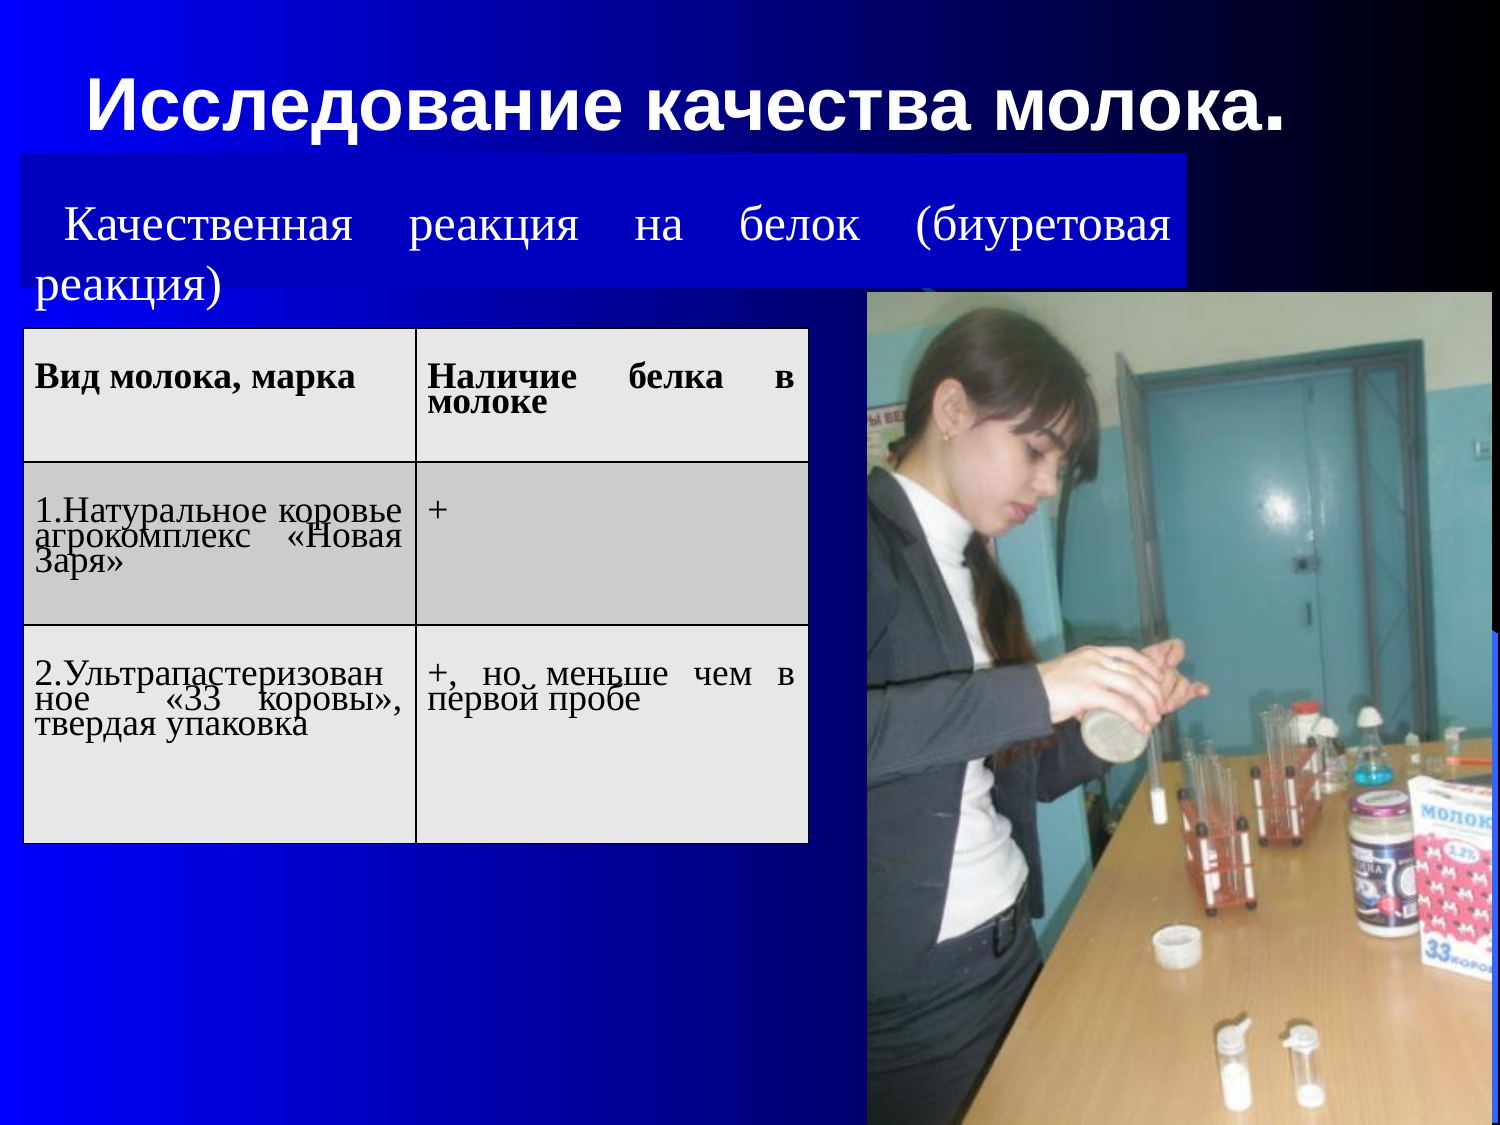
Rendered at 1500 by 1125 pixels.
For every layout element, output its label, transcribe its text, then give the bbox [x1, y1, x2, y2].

table_cell 1.Натуральное коровье агрокомплекс «Новая Заря» [24, 463, 415, 624]
table_cell + [417, 463, 808, 624]
table_cell +, но меньше чем в первой пробе [417, 626, 808, 843]
table_header Вид молока, марка [24, 329, 415, 461]
picture [866, 292, 1492, 1125]
table_header Наличие белка в молоке [417, 329, 808, 461]
title Исследование качества молока. [70, 0, 1421, 188]
table_cell 2.Ультрапастеризованное «33 коровы», твердая упаковка [24, 626, 415, 843]
text_box Качественная реакция на белок (биуретовая реакция) [19, 153, 1187, 288]
